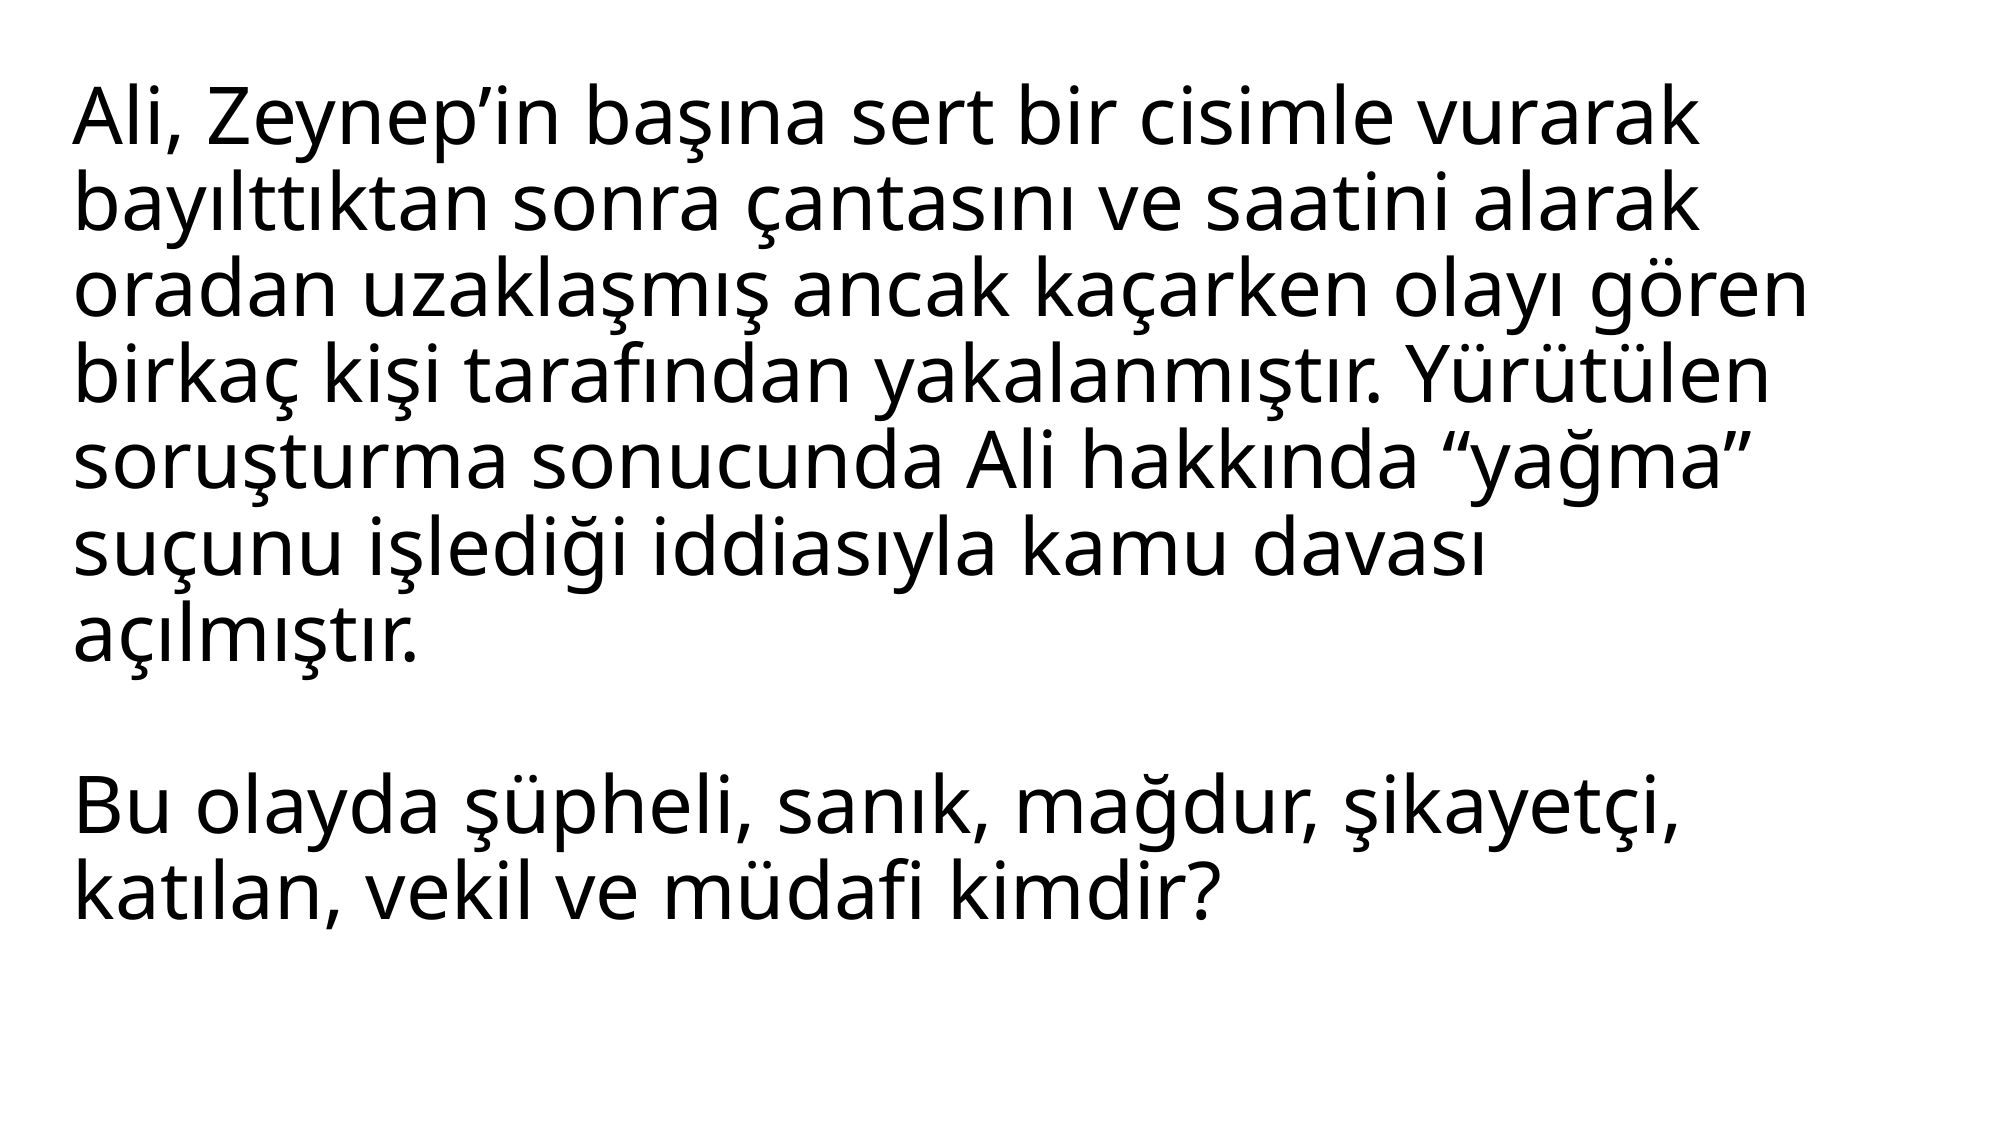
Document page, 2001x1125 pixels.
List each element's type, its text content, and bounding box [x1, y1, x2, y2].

title Ali, Zeynep’in başına sert bir cisimle vurarak bayılttıktan sonra çantasını ve saatini alarak oradan uzaklaşmış ancak kaçarken olayı gören birkaç kişi tarafından yakalanmıştır. Yürütülen soruşturma sonucunda Ali hakkında “yağma” suçunu işlediği iddiasıyla kamu davası açılmıştır. Bu olayda şüpheli, sanık, mağdur, şikayetçi, katılan, vekil ve müdafi kimdir? [57, 59, 1863, 1049]
